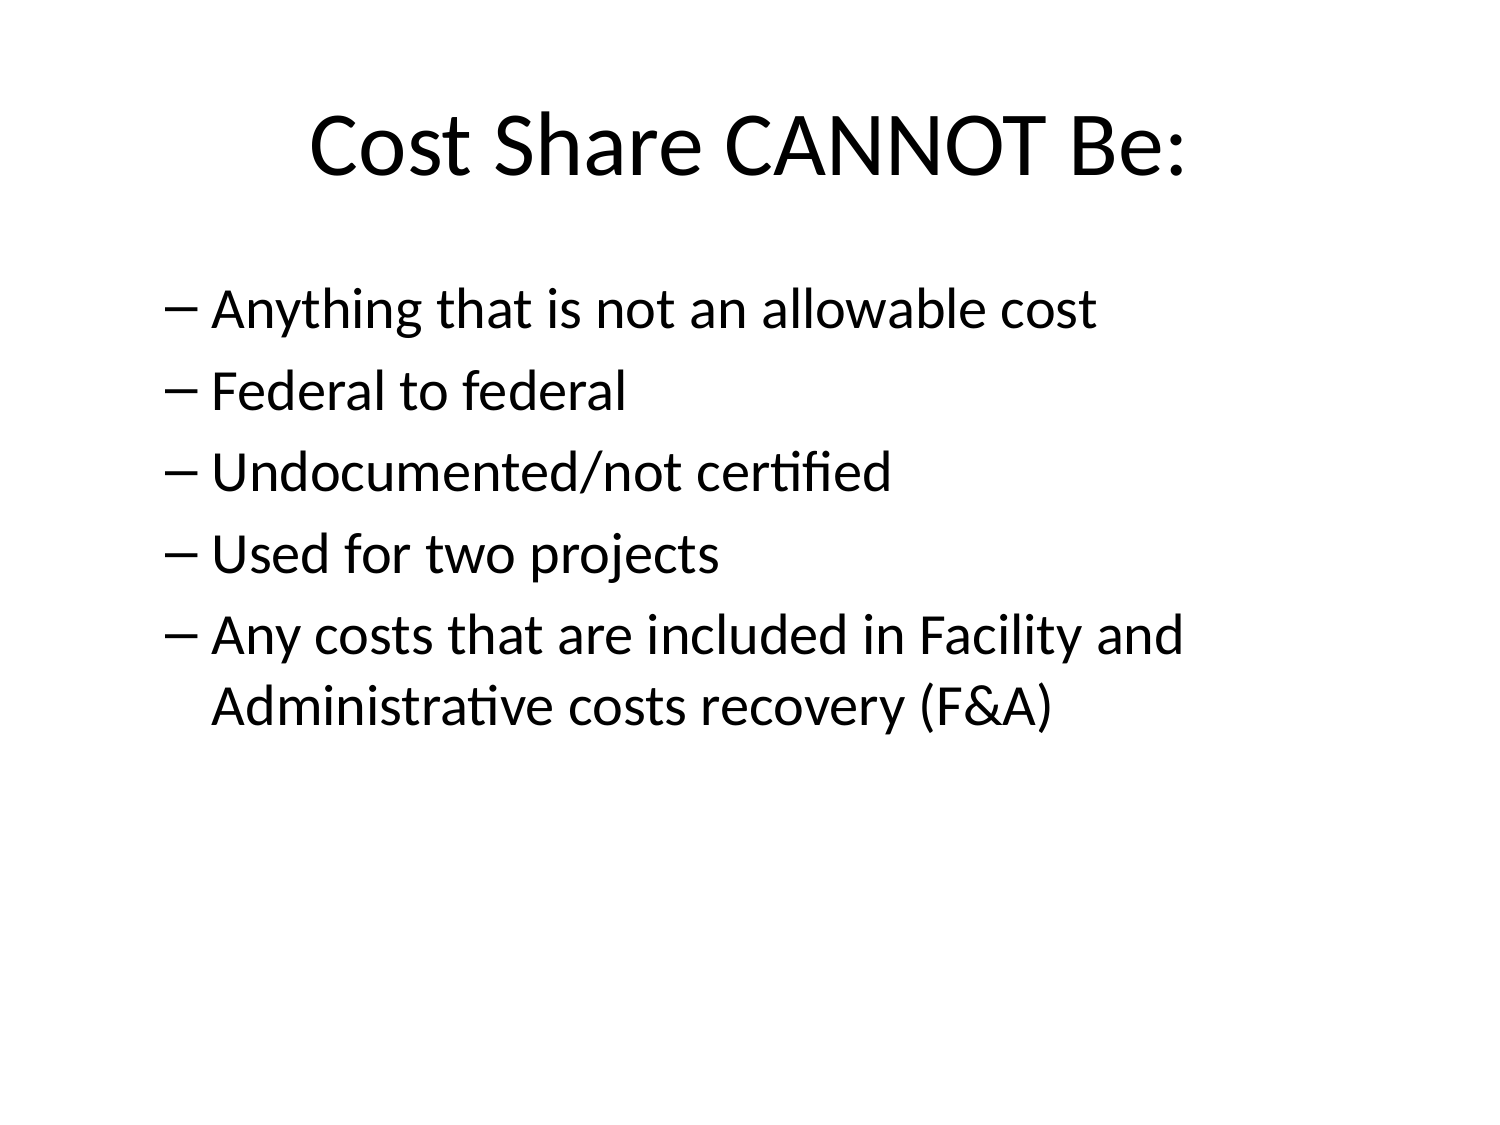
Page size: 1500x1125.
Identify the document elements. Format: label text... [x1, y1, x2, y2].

list Anything that is not an allowable cost Federal to federal Undocumented/not certified Used for two projects Any costs that are included in Facility and Administrative costs recovery (F&A) [75, 262, 1425, 1005]
title Cost Share CANNOT Be: [75, 45, 1425, 233]
